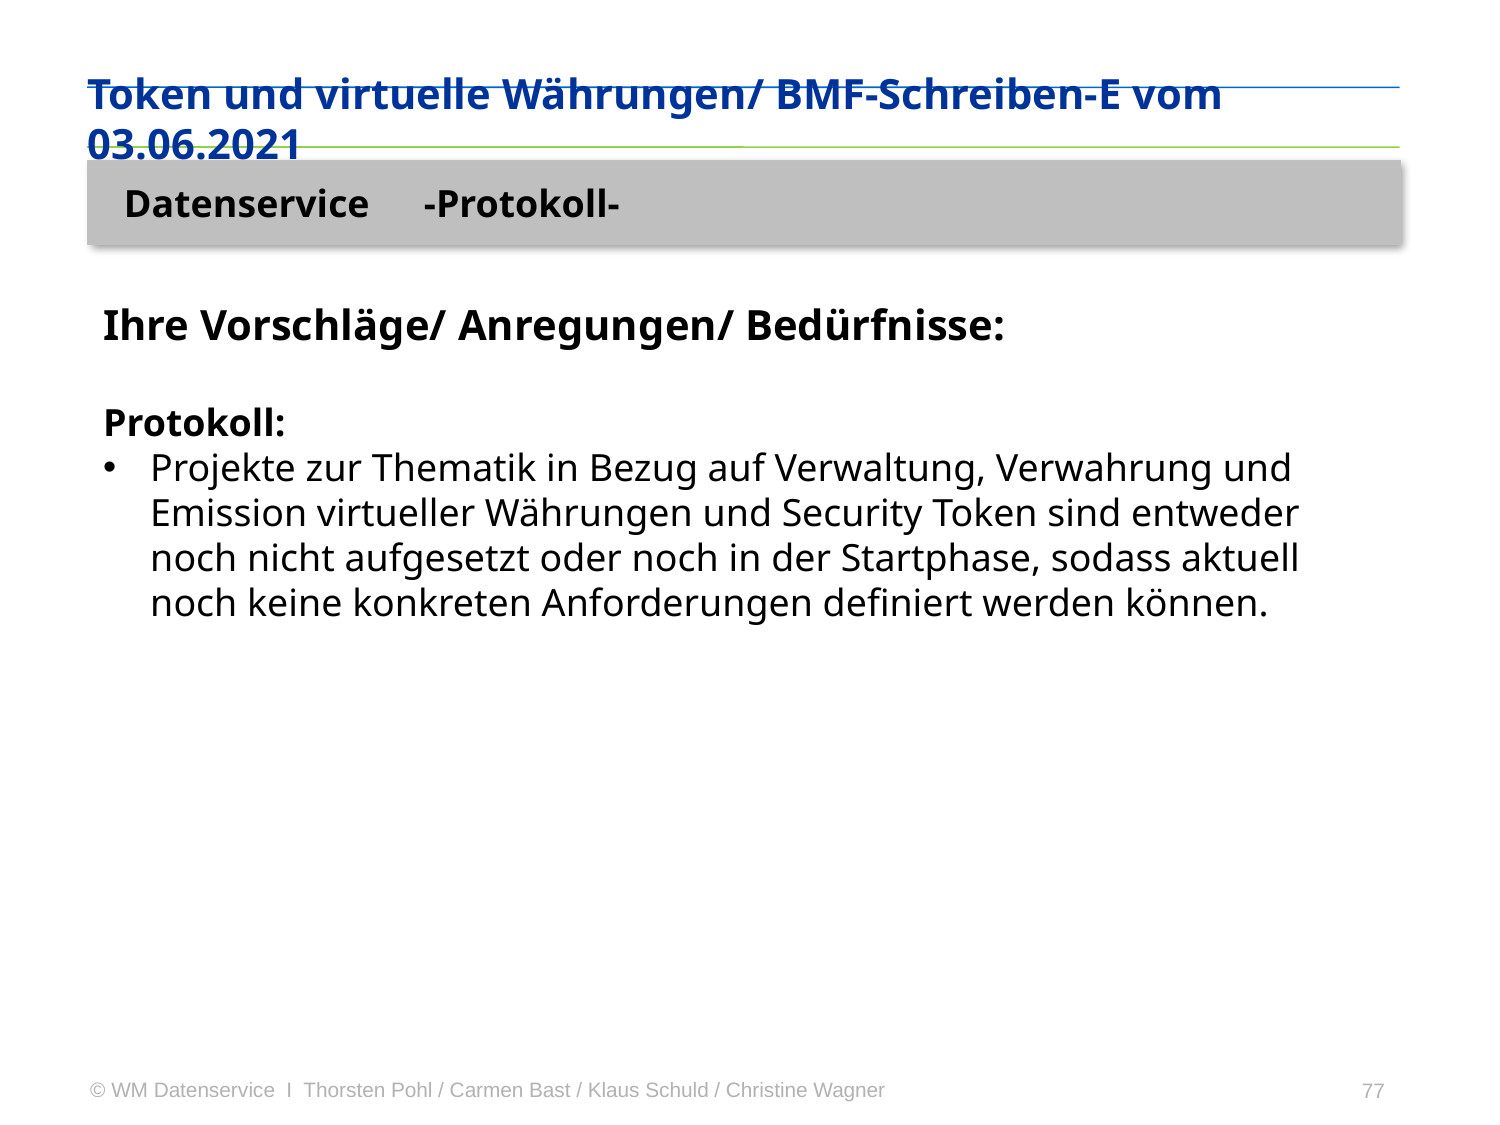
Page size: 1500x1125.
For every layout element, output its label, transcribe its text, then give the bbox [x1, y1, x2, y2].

text_box 77 [997, 1070, 1400, 1115]
title Token und virtuelle Währungen/ BMF-Schreiben-E vom 03.06.2021 [72, 61, 1385, 174]
text_box Ihre Vorschläge/ Anregungen/ Bedürfnisse: Protokoll: Projekte zur Thematik in Bezug auf Verwaltung, Verwahrung und Emission virtueller Währungen und Security Token sind entweder noch nicht aufgesetzt oder noch in der Startphase, sodass aktuell noch keine konkreten Anforderungen definiert werden können. [88, 291, 1341, 632]
text_box Datenservice -Protokoll- [88, 160, 1400, 244]
